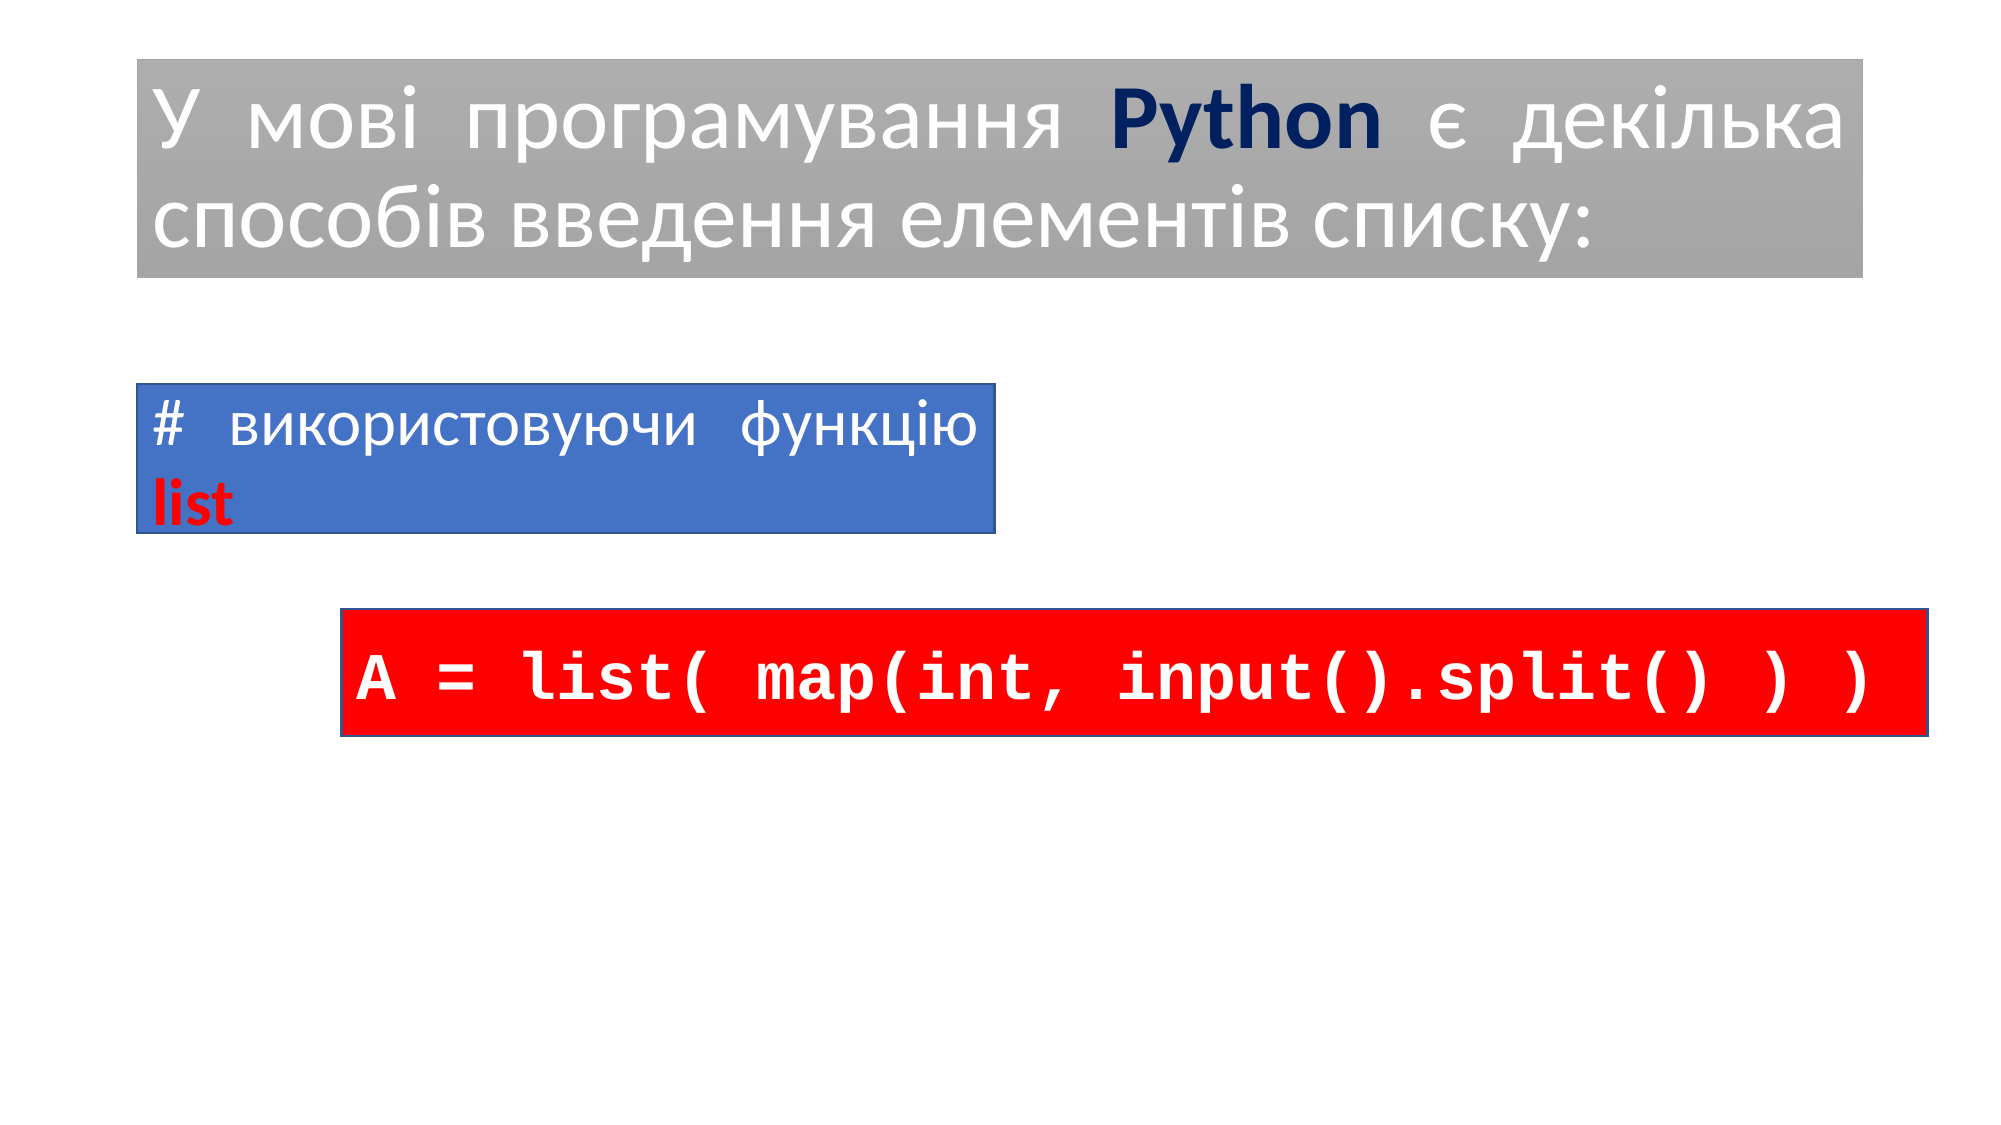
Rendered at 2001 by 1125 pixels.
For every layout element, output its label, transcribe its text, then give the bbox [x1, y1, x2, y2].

text_box # використовуючи функцію list [136, 383, 996, 534]
title У мові програмування Python є декілька способів введення елементів списку: [137, 59, 1863, 278]
text_box A = list( map(int, input().split() ) ) [340, 608, 1929, 737]
